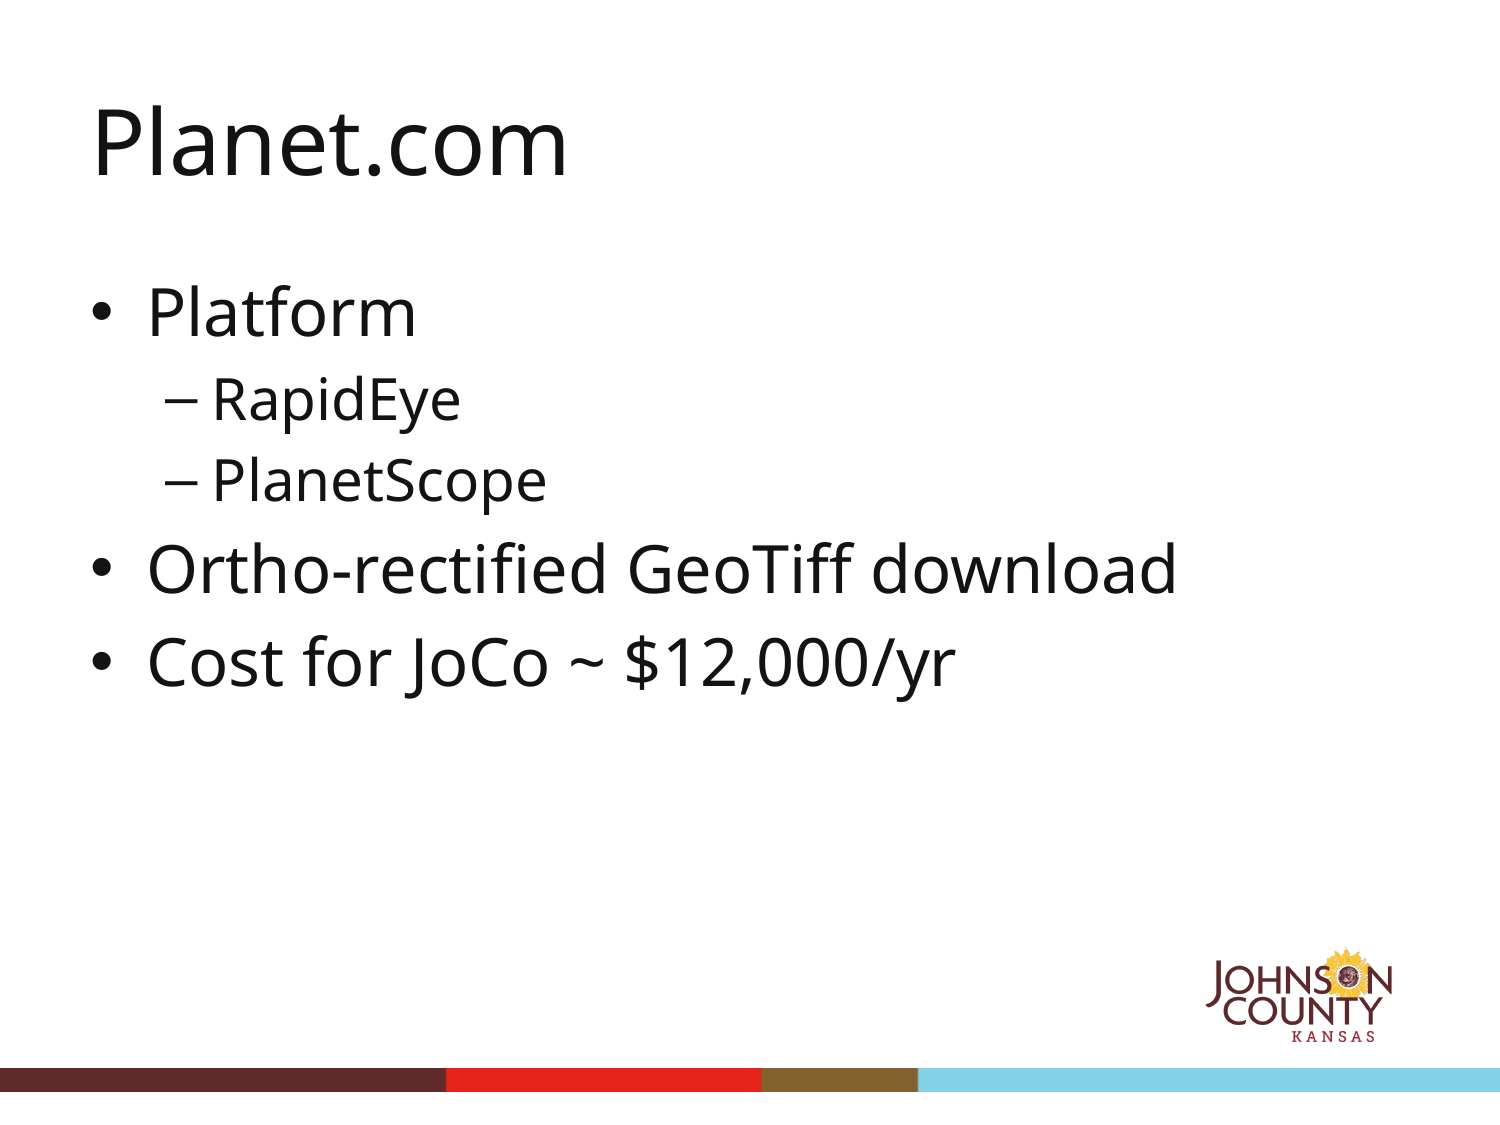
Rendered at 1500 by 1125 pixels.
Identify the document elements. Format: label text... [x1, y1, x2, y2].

title Planet.com [75, 45, 1425, 233]
list Platform RapidEye PlanetScope Ortho-rectified GeoTiff download Cost for JoCo ~ $12,000/yr [75, 262, 1425, 1005]
